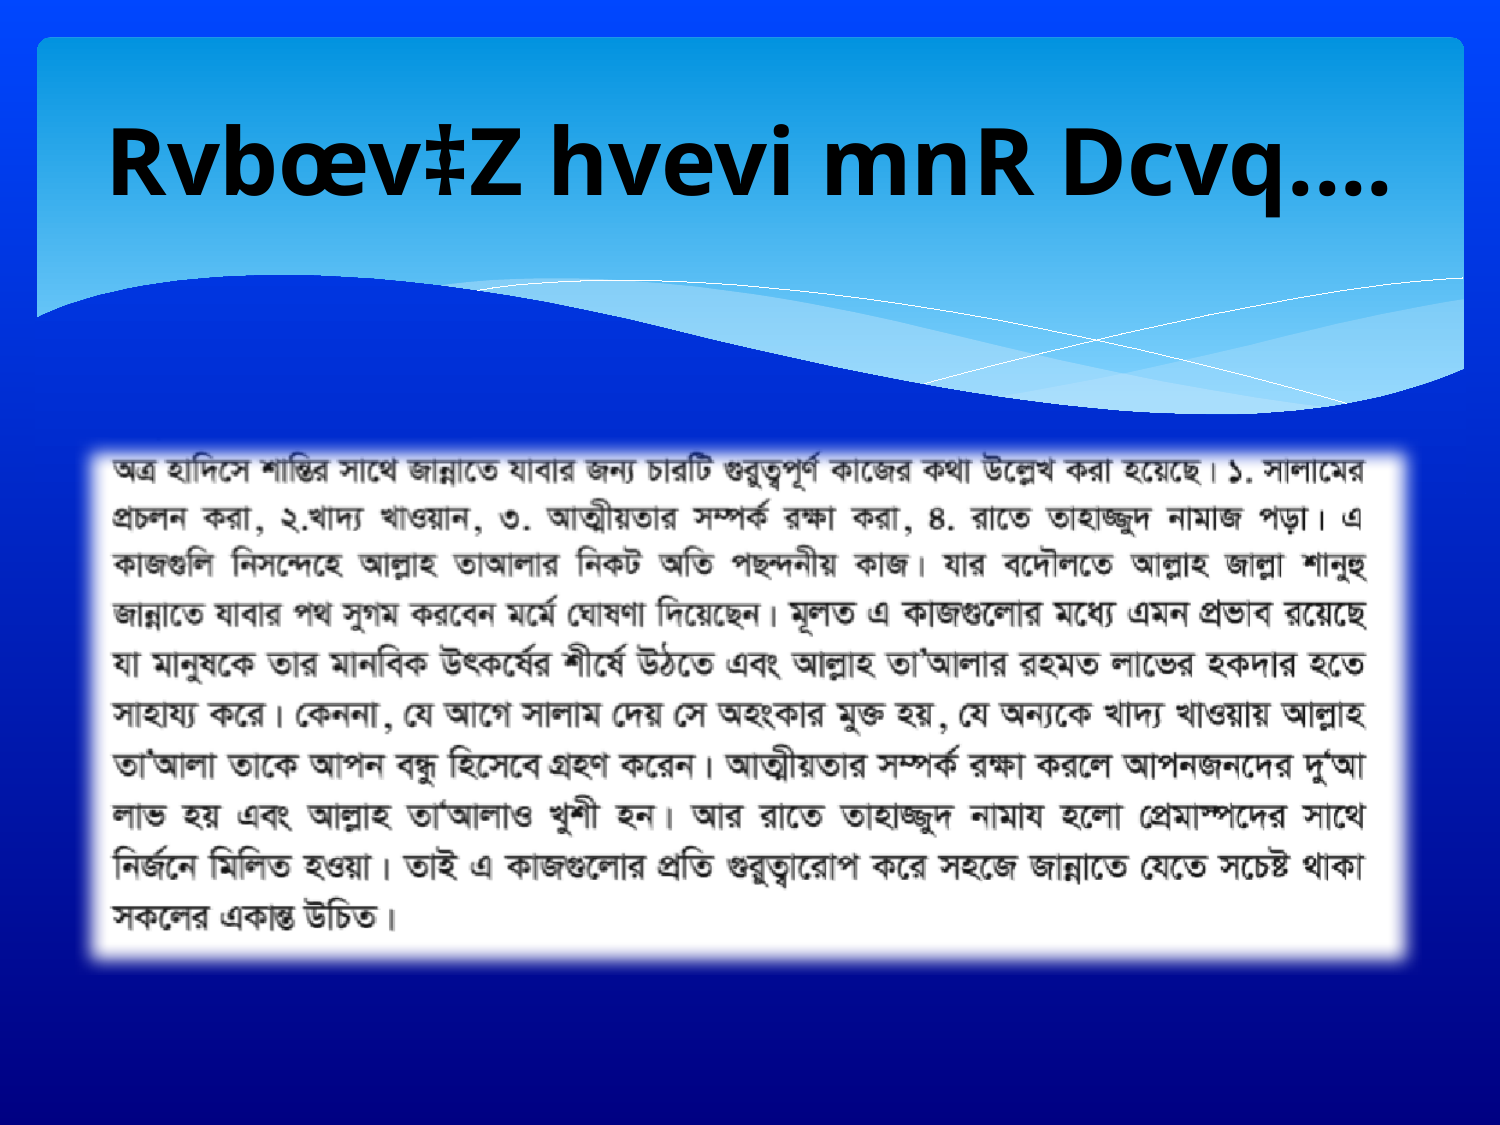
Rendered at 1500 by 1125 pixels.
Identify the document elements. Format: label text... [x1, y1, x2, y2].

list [74, 437, 1422, 976]
title Rvbœv‡Z hvevi mnR Dcvq.... [75, 55, 1425, 261]
